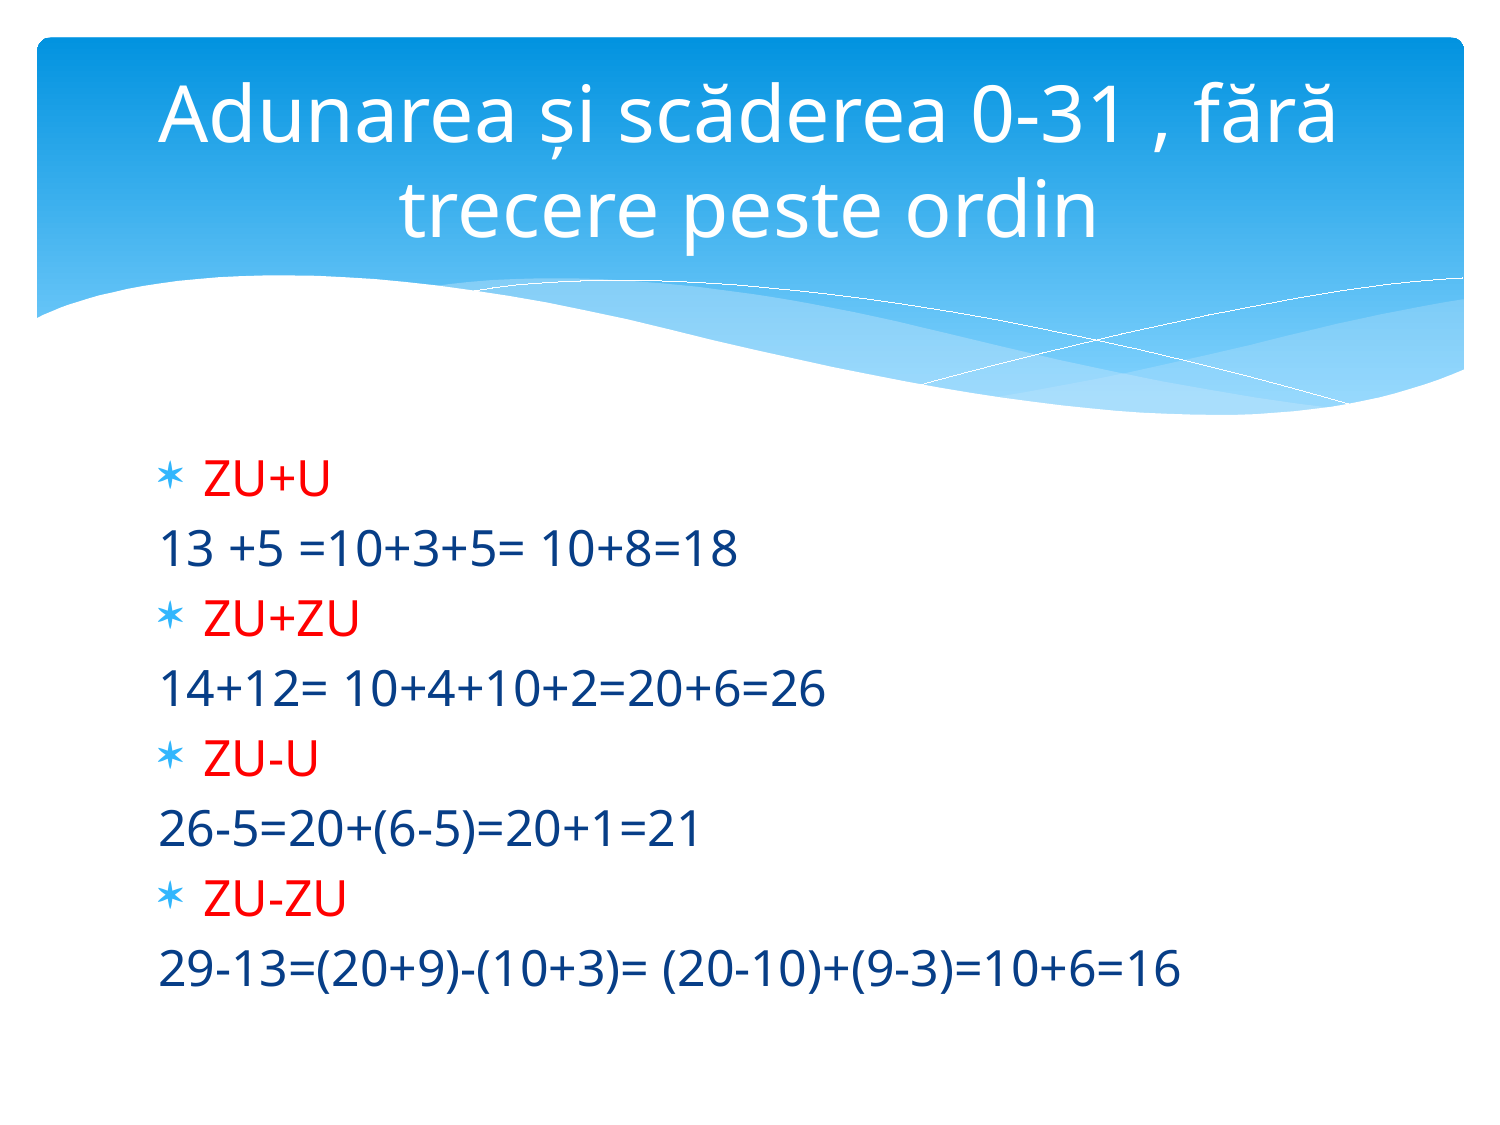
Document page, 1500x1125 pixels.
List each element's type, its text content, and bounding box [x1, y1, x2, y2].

title Adunarea și scăderea 0-31 , fără trecere peste ordin [75, 55, 1425, 261]
list ZU+U 13 +5 =10+3+5= 10+8=18 ZU+ZU 14+12= 10+4+10+2=20+6=26 ZU-U 26-5=20+(6-5)=20+1=21 ZU-ZU 29-13=(20+9)-(10+3)= (20-10)+(9-3)=10+6=16 [143, 438, 1359, 1005]
